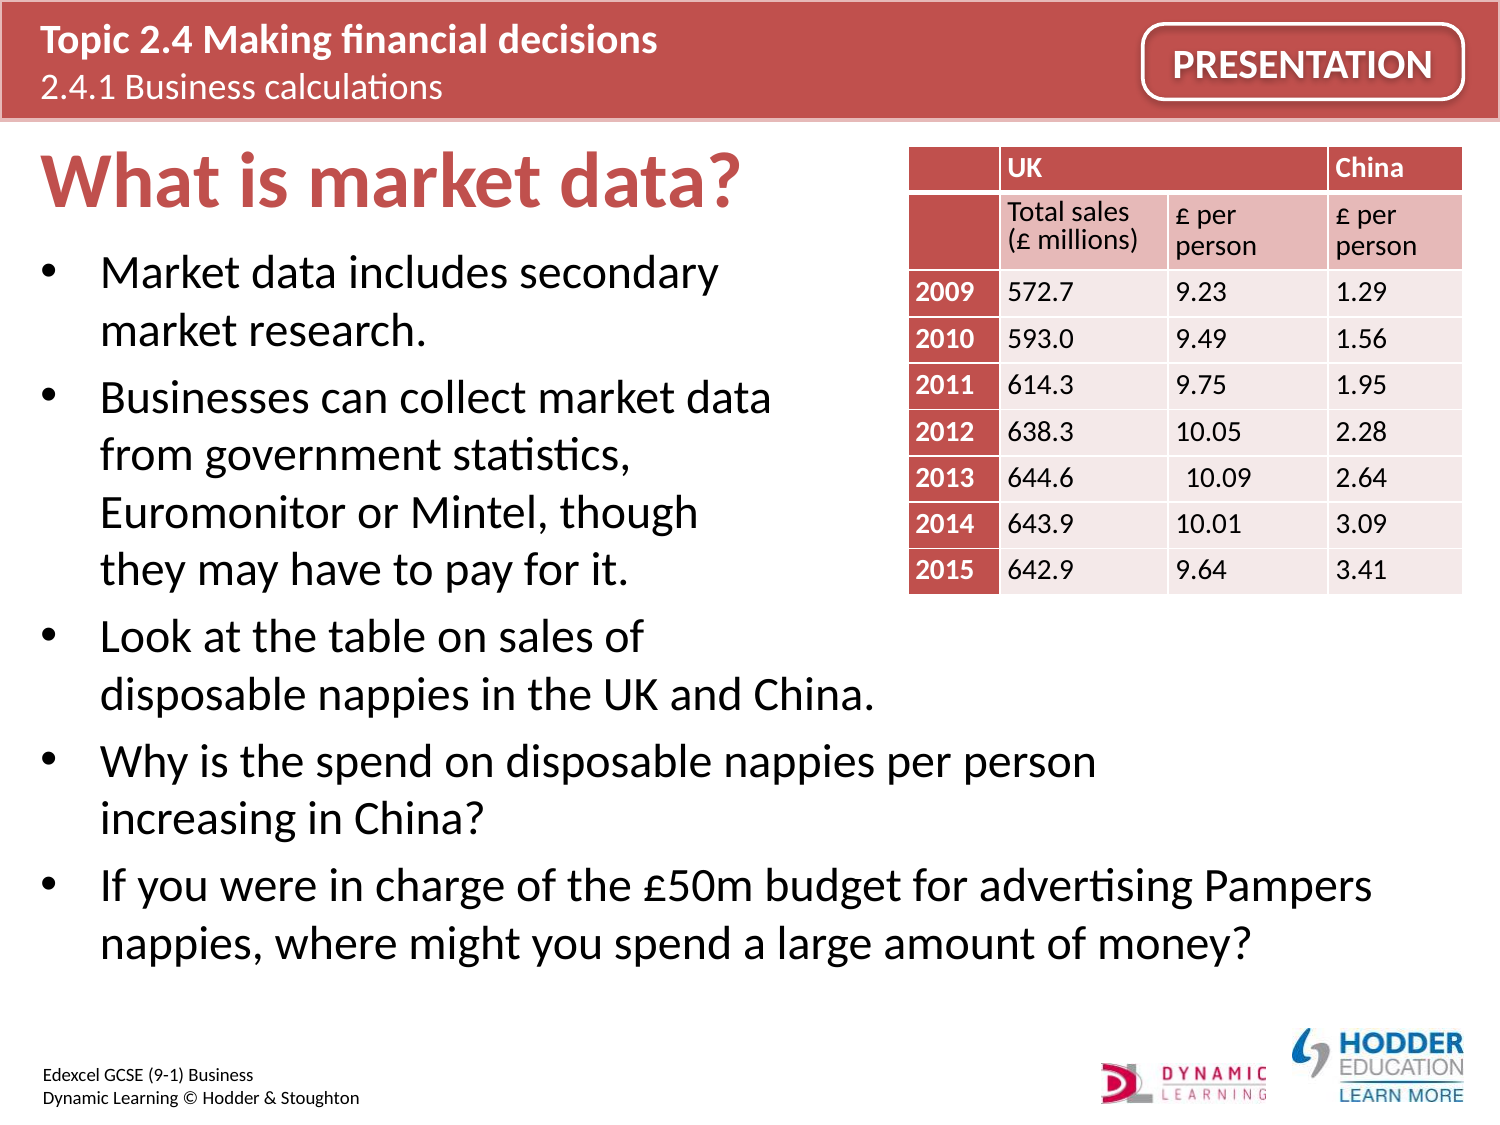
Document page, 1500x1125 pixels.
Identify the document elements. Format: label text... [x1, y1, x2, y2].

table_cell 644.6 [1001, 457, 1167, 501]
table_cell 2014 [909, 503, 999, 548]
picture [1101, 1063, 1266, 1104]
table_cell 614.3 [1001, 364, 1167, 409]
table_header [909, 147, 999, 190]
table_cell 572.7 [1001, 271, 1167, 316]
table_header UK [1001, 147, 1327, 190]
table_cell 2009 [909, 271, 999, 316]
table_cell [909, 195, 999, 269]
table_cell 10.05 [1169, 410, 1327, 455]
table_cell 9.64 [1169, 549, 1327, 594]
table_cell 2012 [909, 410, 999, 455]
table_cell 2010 [909, 318, 999, 362]
table_cell £ per person [1329, 195, 1462, 269]
title What is market data? [25, 121, 1464, 233]
table_cell 642.9 [1001, 549, 1167, 594]
table_cell 9.23 [1169, 271, 1327, 316]
table_cell Total sales (£ millions) [1001, 195, 1167, 269]
table_cell 2011 [909, 364, 999, 409]
picture [1292, 1028, 1464, 1102]
table_cell 638.3 [1001, 410, 1167, 455]
table_cell 2013 [909, 457, 999, 501]
table_cell 2015 [909, 549, 999, 594]
table_cell 9.49 [1169, 318, 1327, 362]
table_cell 3.41 [1329, 549, 1462, 594]
table_cell 10.09 [1169, 457, 1327, 501]
table_header China [1329, 147, 1462, 190]
table_cell 9.75 [1169, 364, 1327, 409]
table_cell 643.9 [1001, 503, 1167, 548]
table_cell 2.64 [1329, 457, 1462, 501]
table_cell 593.0 [1001, 318, 1167, 362]
table_cell 1.29 [1329, 271, 1462, 316]
table_cell 3.09 [1329, 503, 1462, 548]
table_cell £ per person [1169, 195, 1327, 269]
table_cell 1.95 [1329, 364, 1462, 409]
list Market data includes secondary market research. Businesses can collect market data from government statistics, Euromonitor or Mintel, though they may have to pay for it. Look at the table on sales of disposable nappies in the UK and China. Why is the spend on disposable nappies per person increasing in China? If you were in charge of the £50m budget for advertising Pampers nappies, where might you spend a large amount of money? [25, 233, 1395, 1005]
table_cell 1.56 [1329, 318, 1462, 362]
table_cell 2.28 [1329, 410, 1462, 455]
table_cell 10.01 [1169, 503, 1327, 548]
